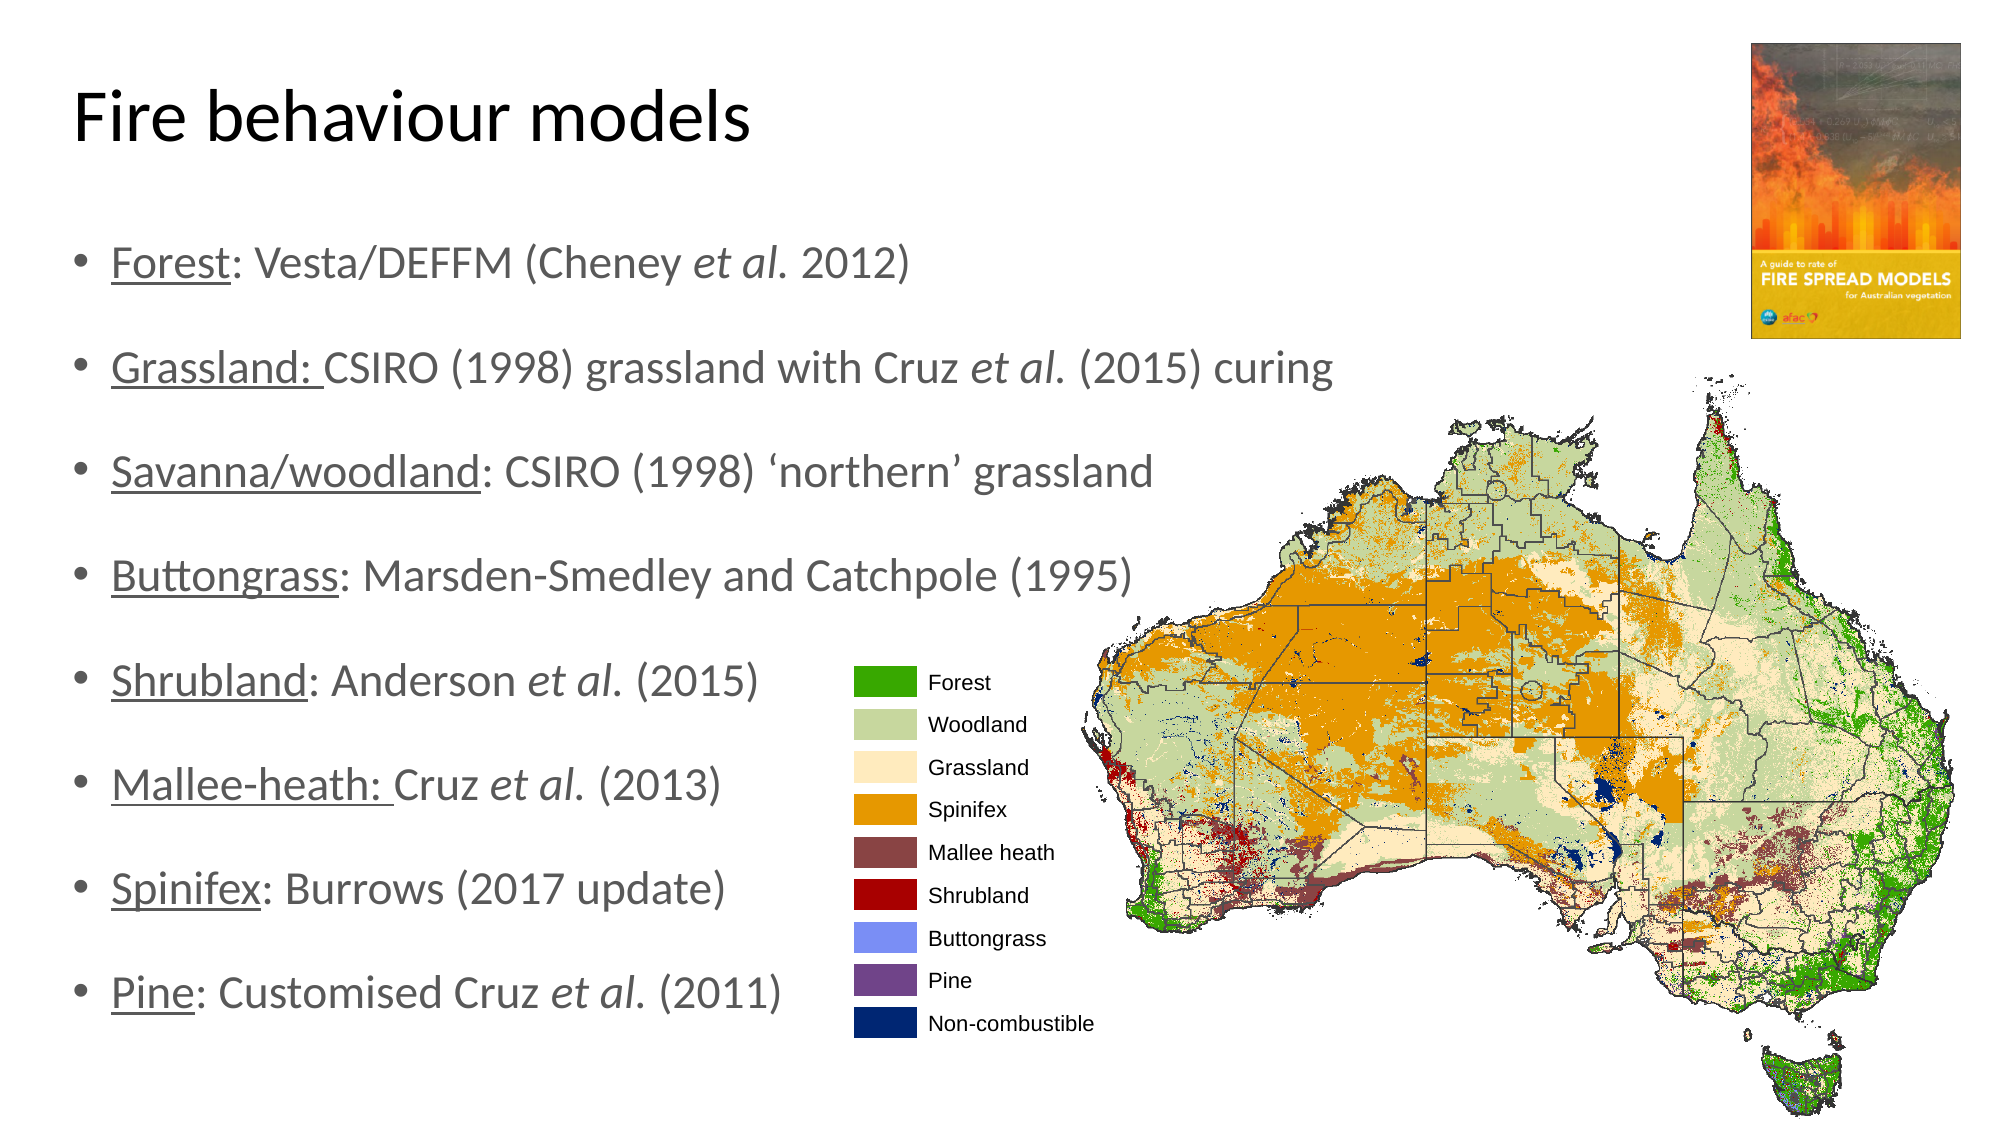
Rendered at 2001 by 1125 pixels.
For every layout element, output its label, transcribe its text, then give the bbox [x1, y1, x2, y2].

picture [853, 363, 1968, 1125]
picture [1751, 43, 1961, 339]
text_box Forest: Vesta/DEFFM (Cheney et al. 2012) Grassland: CSIRO (1998) grassland with Cruz et al. (2015) curing Savanna/woodland: CSIRO (1998) ‘northern’ grassland Buttongrass: Marsden-Smedley and Catchpole (1995) Shrubland: Anderson et al. (2015) Mallee-heath: Cruz et al. (2013) Spinifex: Burrows (2017 update) Pine: Customised Cruz et al. (2011) [0, 223, 1473, 1028]
text_box Fire behaviour models [59, 58, 991, 164]
